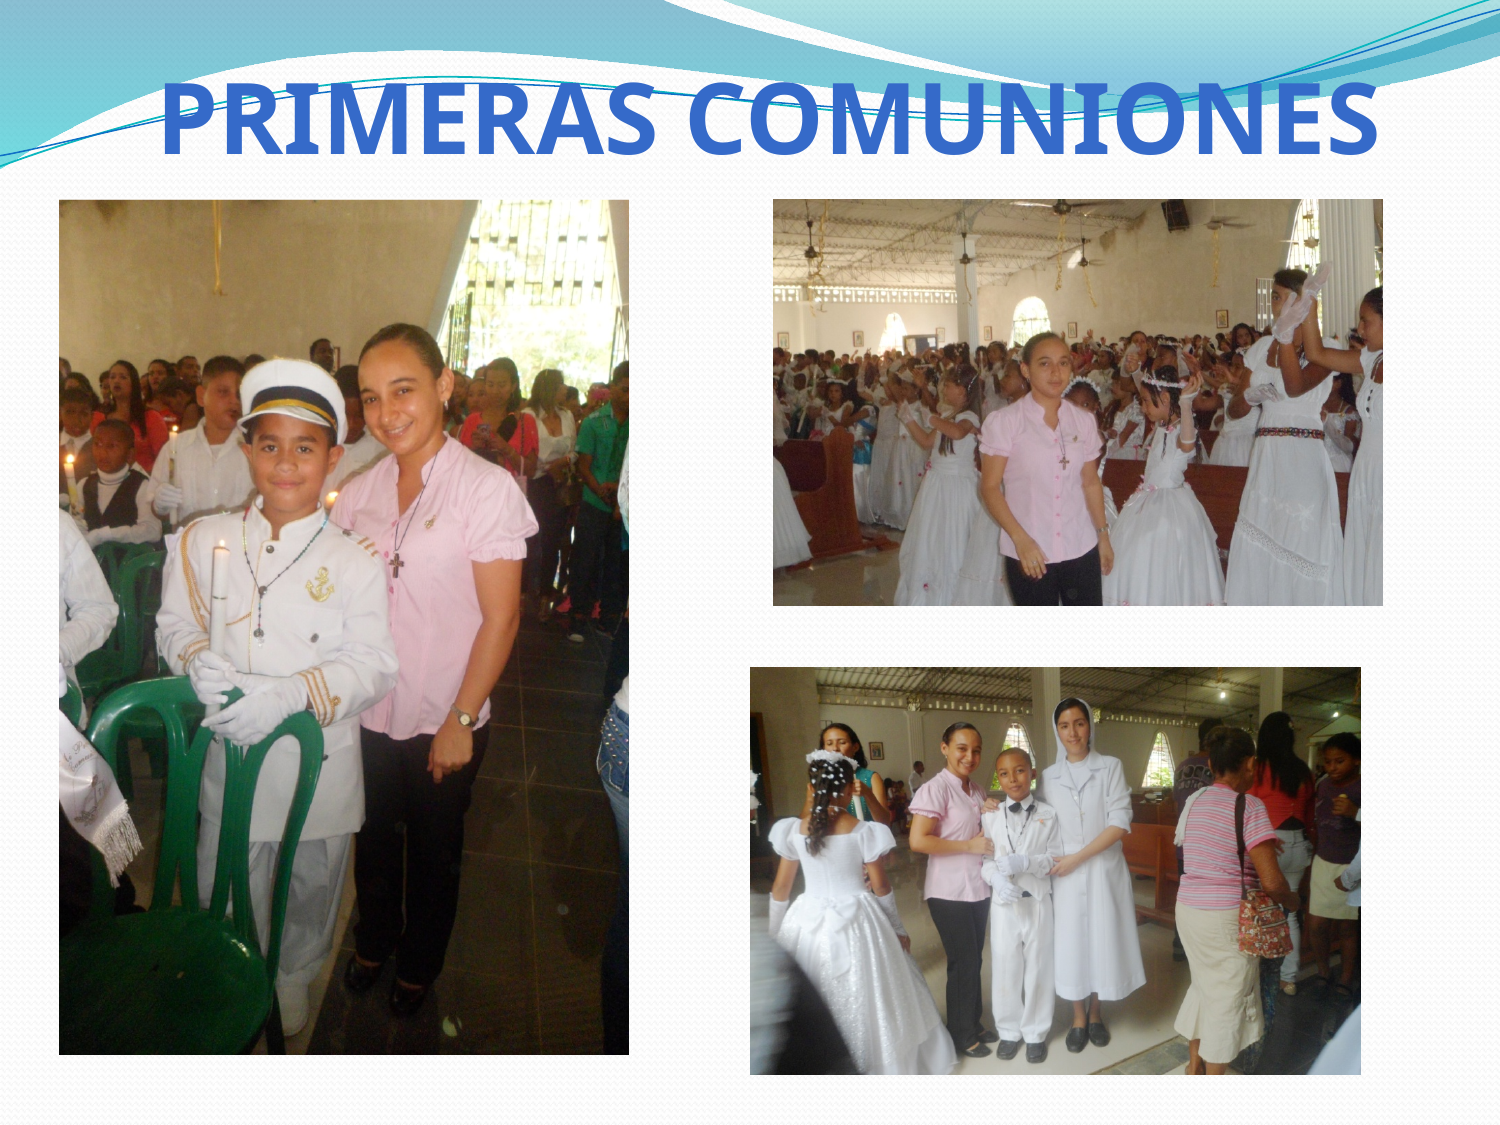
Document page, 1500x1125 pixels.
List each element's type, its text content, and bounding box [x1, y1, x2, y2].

picture [773, 198, 1384, 606]
picture [0, 201, 772, 913]
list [749, 667, 1362, 1076]
title PRIMERAS COMUNIONES [93, 46, 1444, 175]
picture [59, 923, 629, 1054]
